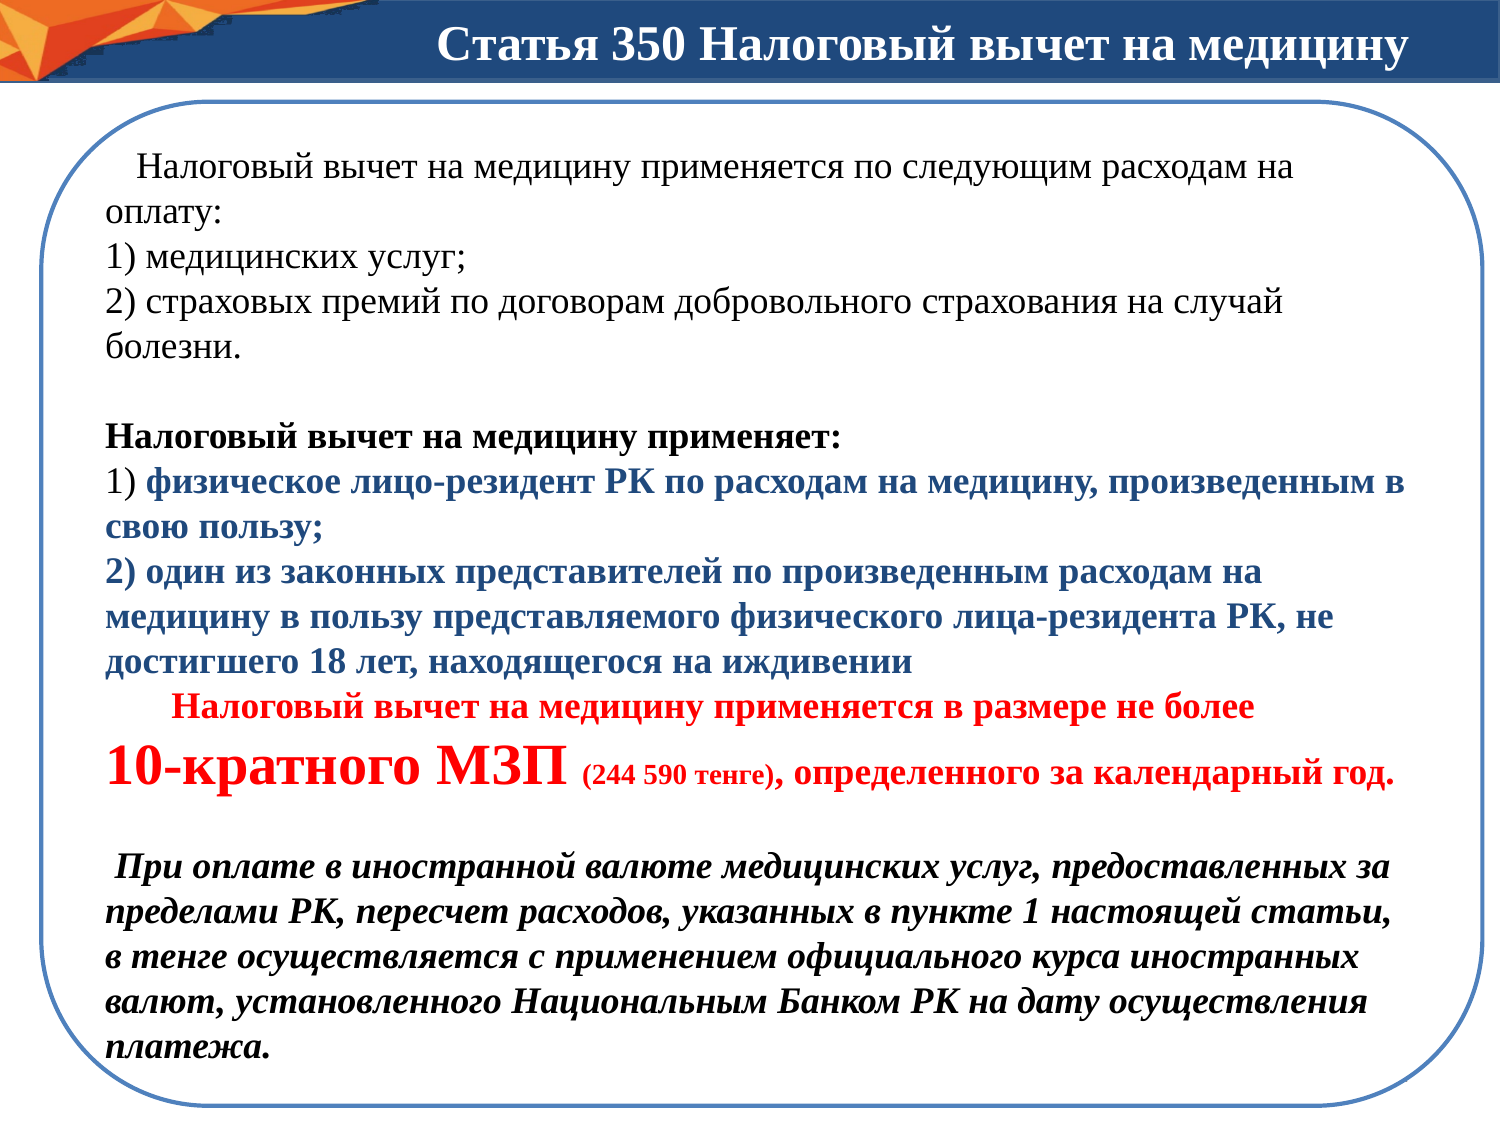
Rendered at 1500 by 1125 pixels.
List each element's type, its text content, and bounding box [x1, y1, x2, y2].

text_box Статья 350 Налоговый вычет на медицину [419, 0, 1500, 83]
text_box Налоговый вычет на медицину применяется по следующим расходам на оплату: 1) медицинских услуг; 2) страховых премий по договорам добровольного страхования на случай болезни. Налоговый вычет на медицину применяет: 1) физическое лицо-резидент РК по расходам на медицину, произведенным в свою пользу; 2) один из законных представителей по произведенным расходам на медицину в пользу представляемого физического лица-резидента РК, не достигшего 18 лет, находящегося на иждивении Налоговый вычет на медицину применяется в размере не более 10-кратного МЗП (244 590 тенге), определенного за календарный год. При оплате в иностранной валюте медицинских услуг, предоставленных за пределами РК, пересчет расходов, указанных в пункте 1 настоящей статьи, в тенге осуществляется с применением официального курса иностранных валют, установленного Национальным Банком РК на дату осуществления платежа. [39, 99, 1485, 1108]
slide_number 14 [1360, 1069, 1425, 1103]
picture [0, 0, 419, 81]
